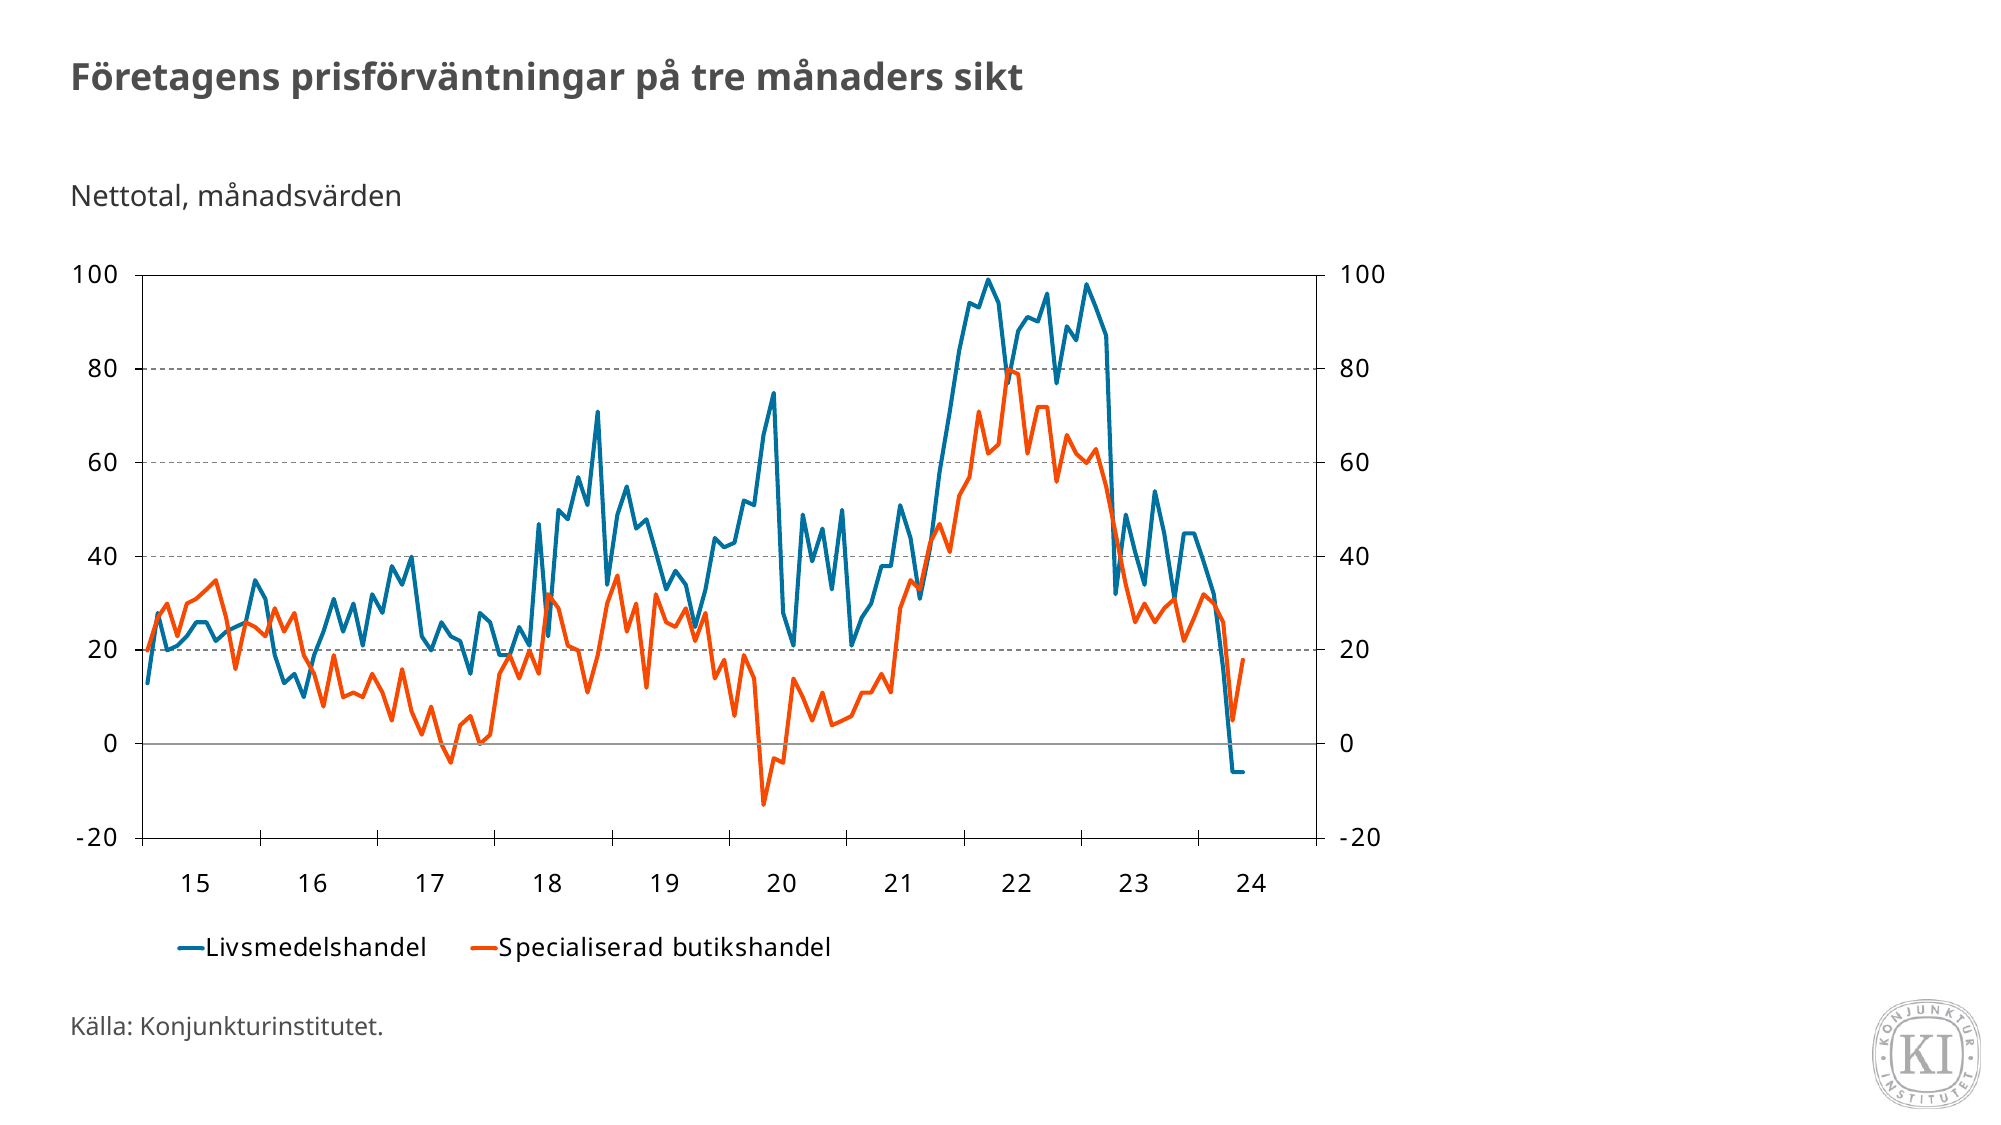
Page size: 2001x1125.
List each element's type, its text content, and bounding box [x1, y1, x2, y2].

subtitle Källa: Konjunkturinstitutet. [55, 1003, 1476, 1106]
title Företagens prisförväntningar på tre månaders sikt [55, 45, 1476, 128]
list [54, 248, 1476, 985]
list Nettotal, månadsvärden [55, 137, 1476, 220]
picture [1872, 999, 1981, 1109]
